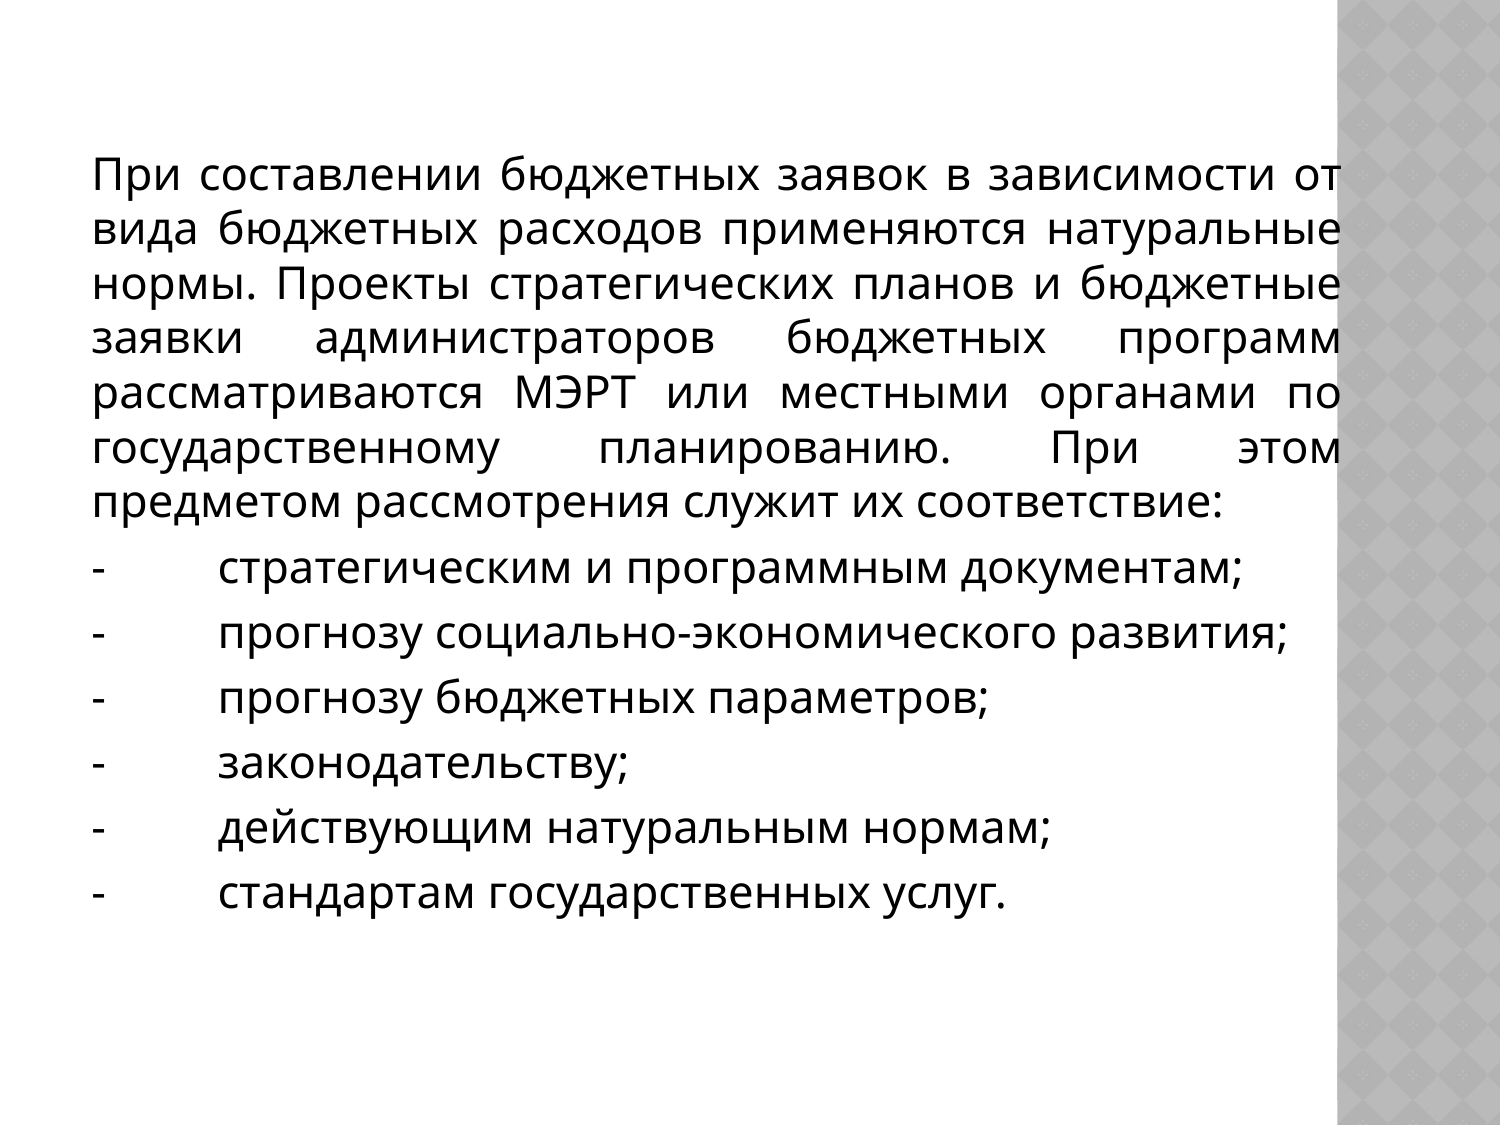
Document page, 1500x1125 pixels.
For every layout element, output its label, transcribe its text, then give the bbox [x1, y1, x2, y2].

list При составлении бюджетных заявок в зависимости от вида бюджетных расходов применяются натуральные нормы. Проекты стратегических планов и бюджетные заявки администраторов бюджетных программ рассматриваются МЭРТ или местными органами по государственному планированию. При этом предметом рассмотрения служит их соответствие: - стратегическим и программным документам; - прогнозу социально-экономического развития; - прогнозу бюджетных параметров; - законодательству; - действующим натуральным нормам; - стандартам государственных услуг. [76, 137, 1359, 1005]
